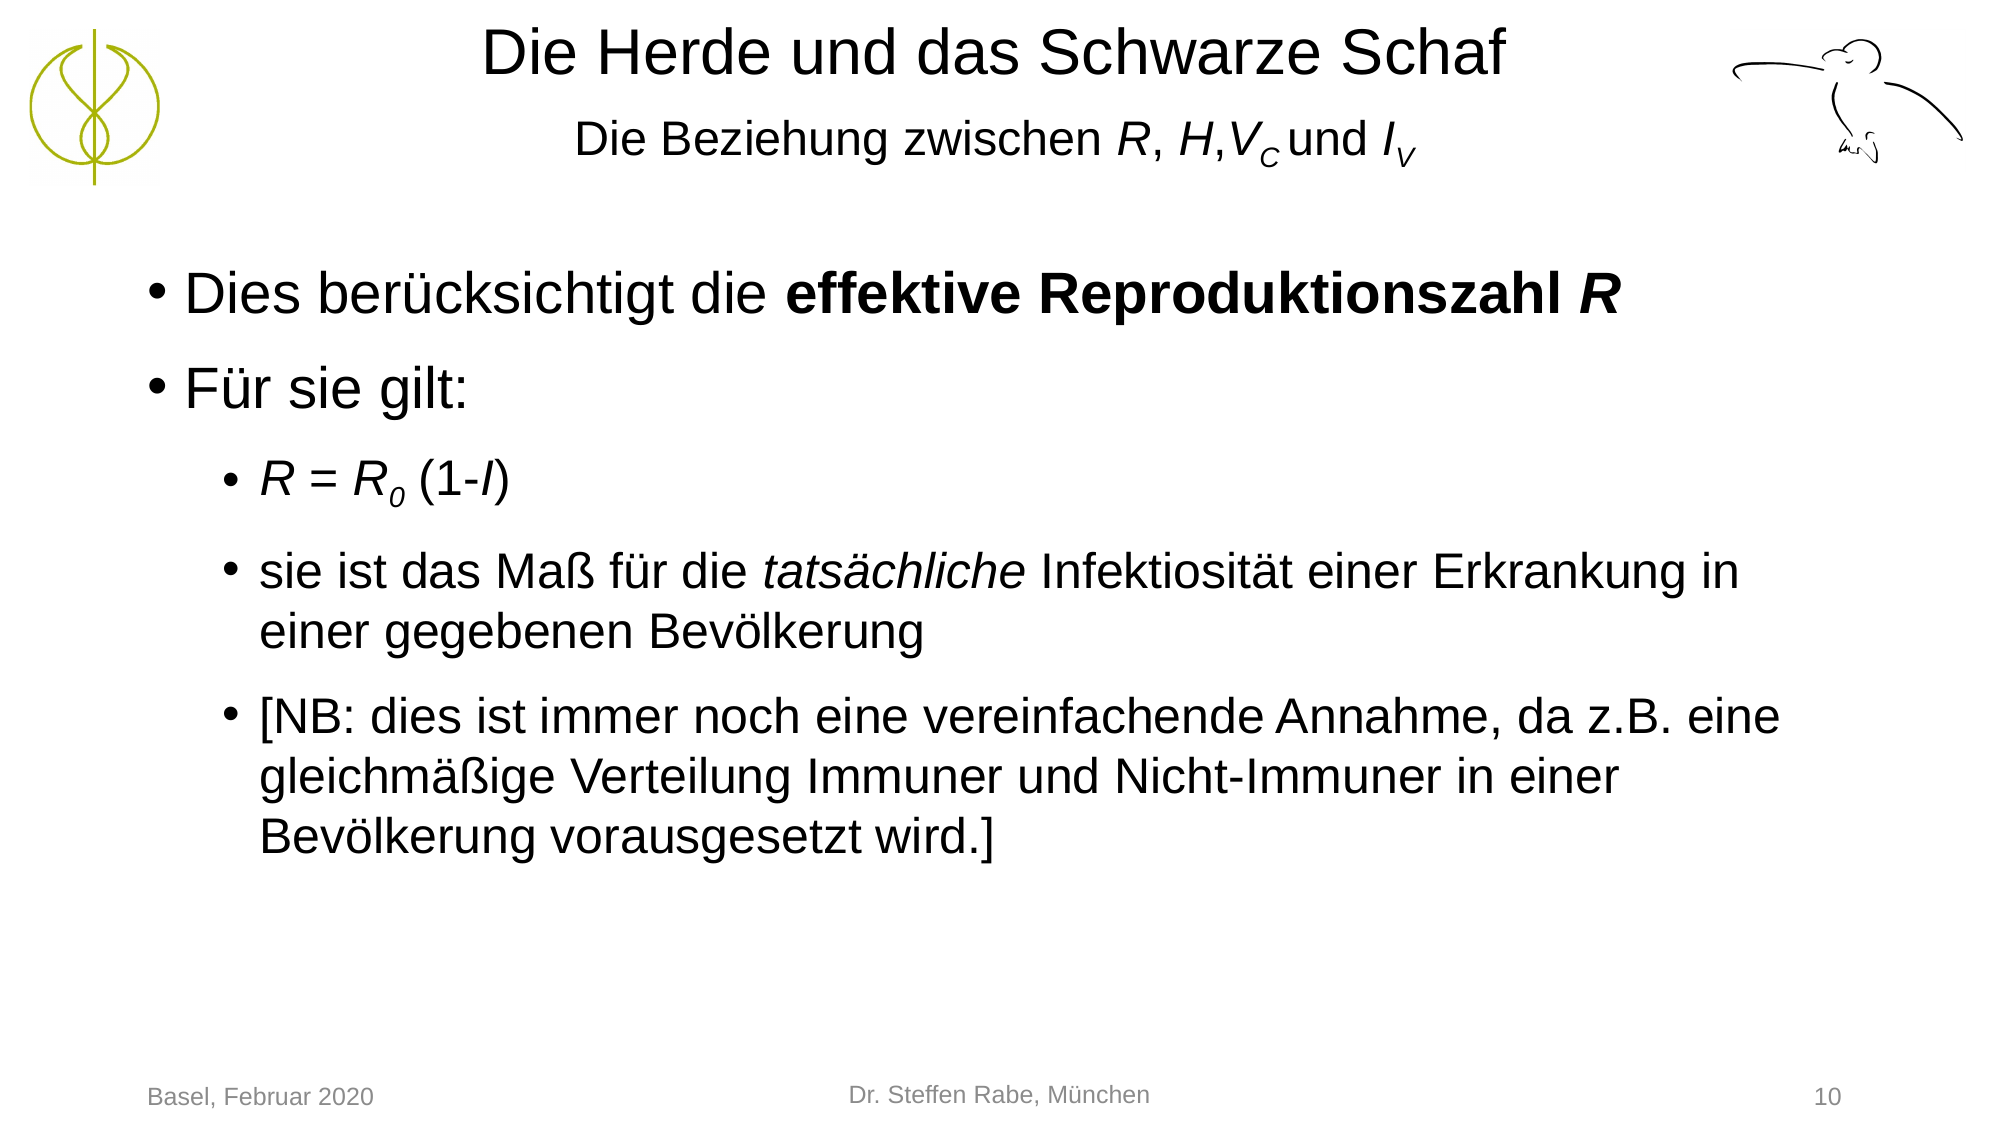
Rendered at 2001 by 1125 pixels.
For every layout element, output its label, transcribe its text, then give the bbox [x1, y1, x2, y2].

title Die Herde und das Schwarze Schaf Die Beziehung zwischen R, H,VC und IV [131, 1, 1857, 182]
slide_number 10 [1406, 1065, 1857, 1125]
list Dies berücksichtigt die effektive Reproduktionszahl R Für sie gilt: R = R0 (1-I) sie ist das Maß für die tatsächliche Infektiosität einer Erkrankung in einer gegebenen Bevölkerung [NB: dies ist immer noch eine vereinfachende Annahme, da z.B. eine gleichmäßige Verteilung Immuner und Nicht-Immuner in einer Bevölkerung vorausgesetzt wird.] [131, 248, 1857, 1046]
picture [29, 29, 160, 186]
footer Dr. Steffen Rabe, München [662, 1064, 1338, 1124]
slide_number Basel, Februar 2020 [131, 1065, 582, 1125]
picture [1857, 29, 1966, 172]
